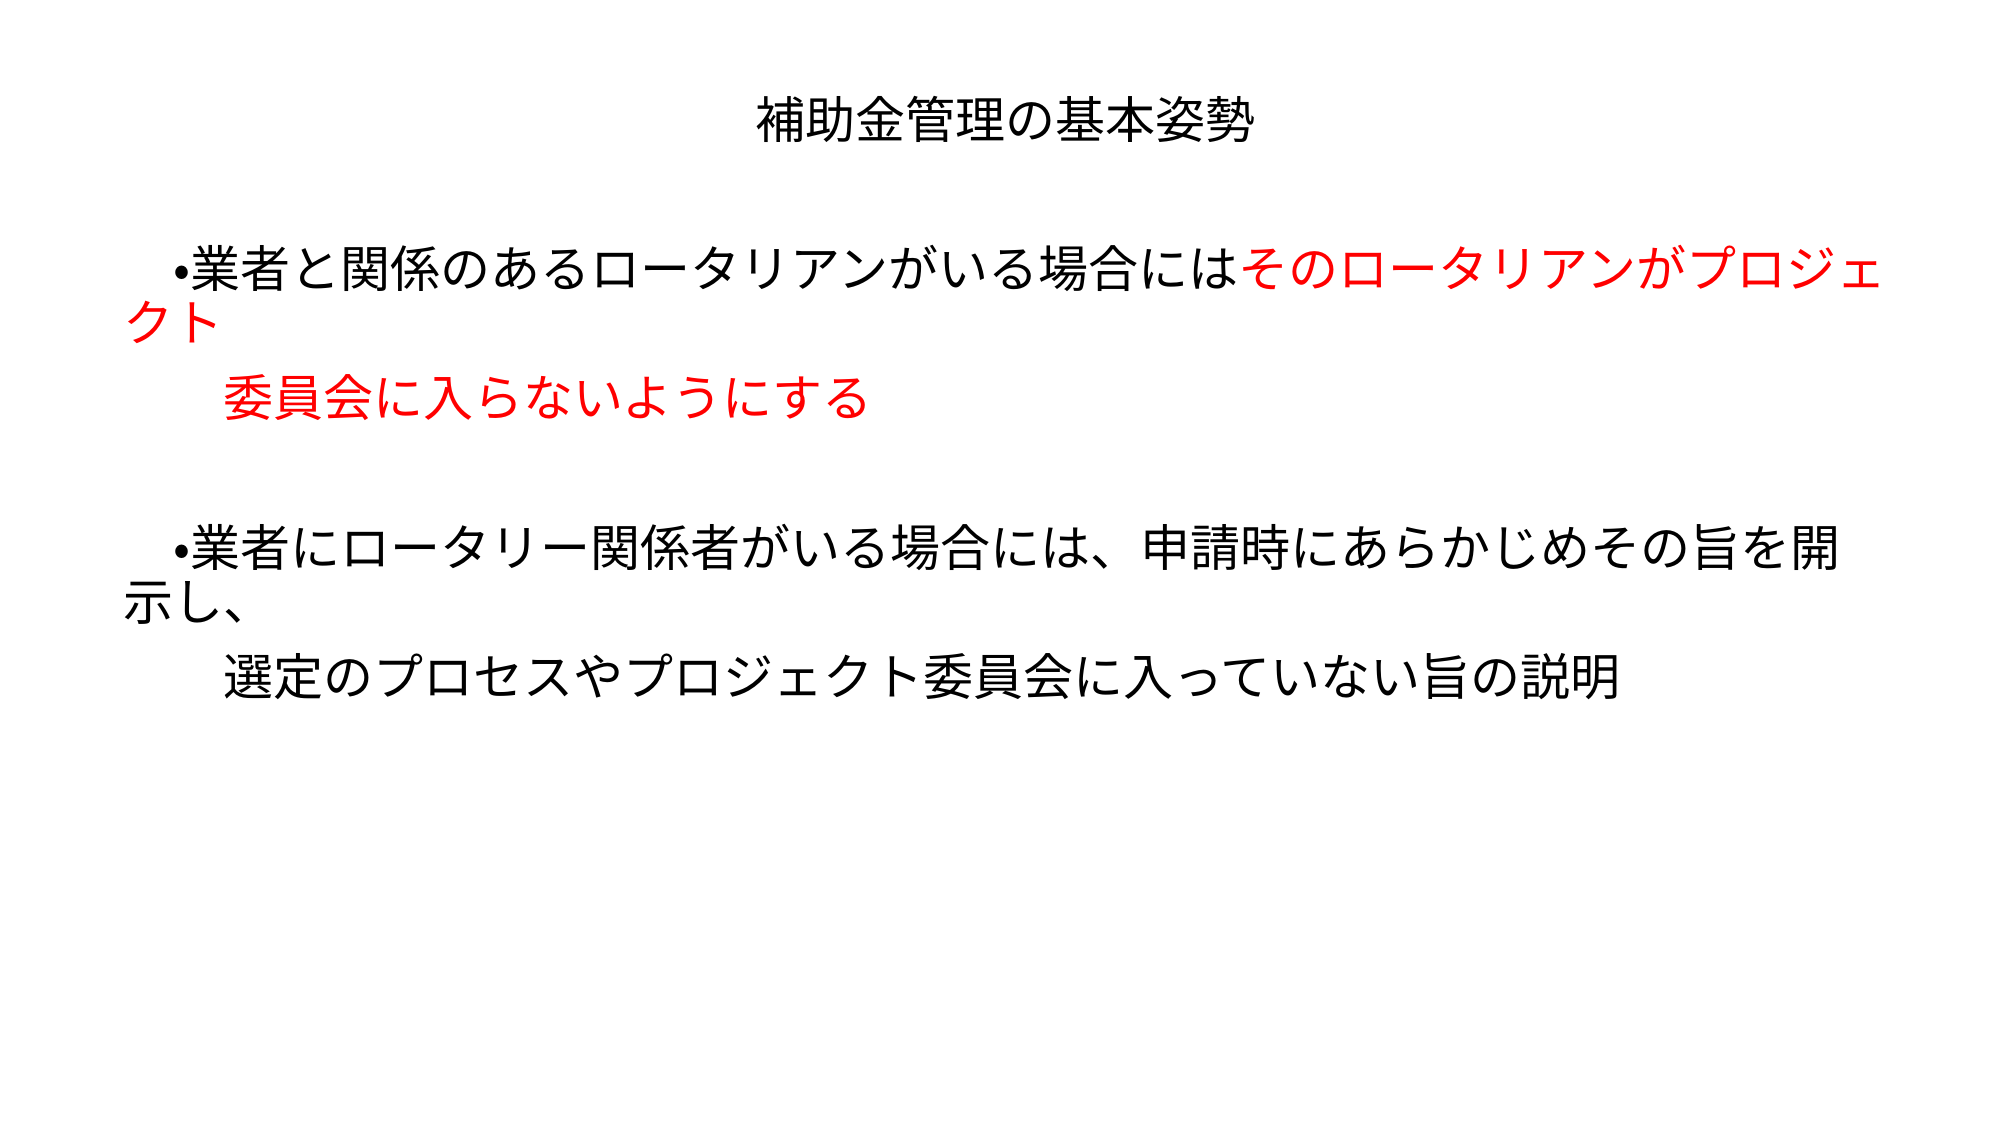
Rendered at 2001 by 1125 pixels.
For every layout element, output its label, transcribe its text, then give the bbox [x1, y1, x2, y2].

subtitle 補助金管理の基本姿勢 ・業者と関係のあるロータリアンがいる場合にはそのロータリアンがプロジェクト 委員会に入らないようにする ・業者にロータリー関係者がいる場合には、申請時にあらかじめその旨を開示し、 選定のプロセスやプロジェクト委員会に入っていない旨の説明 [108, 87, 1902, 1069]
